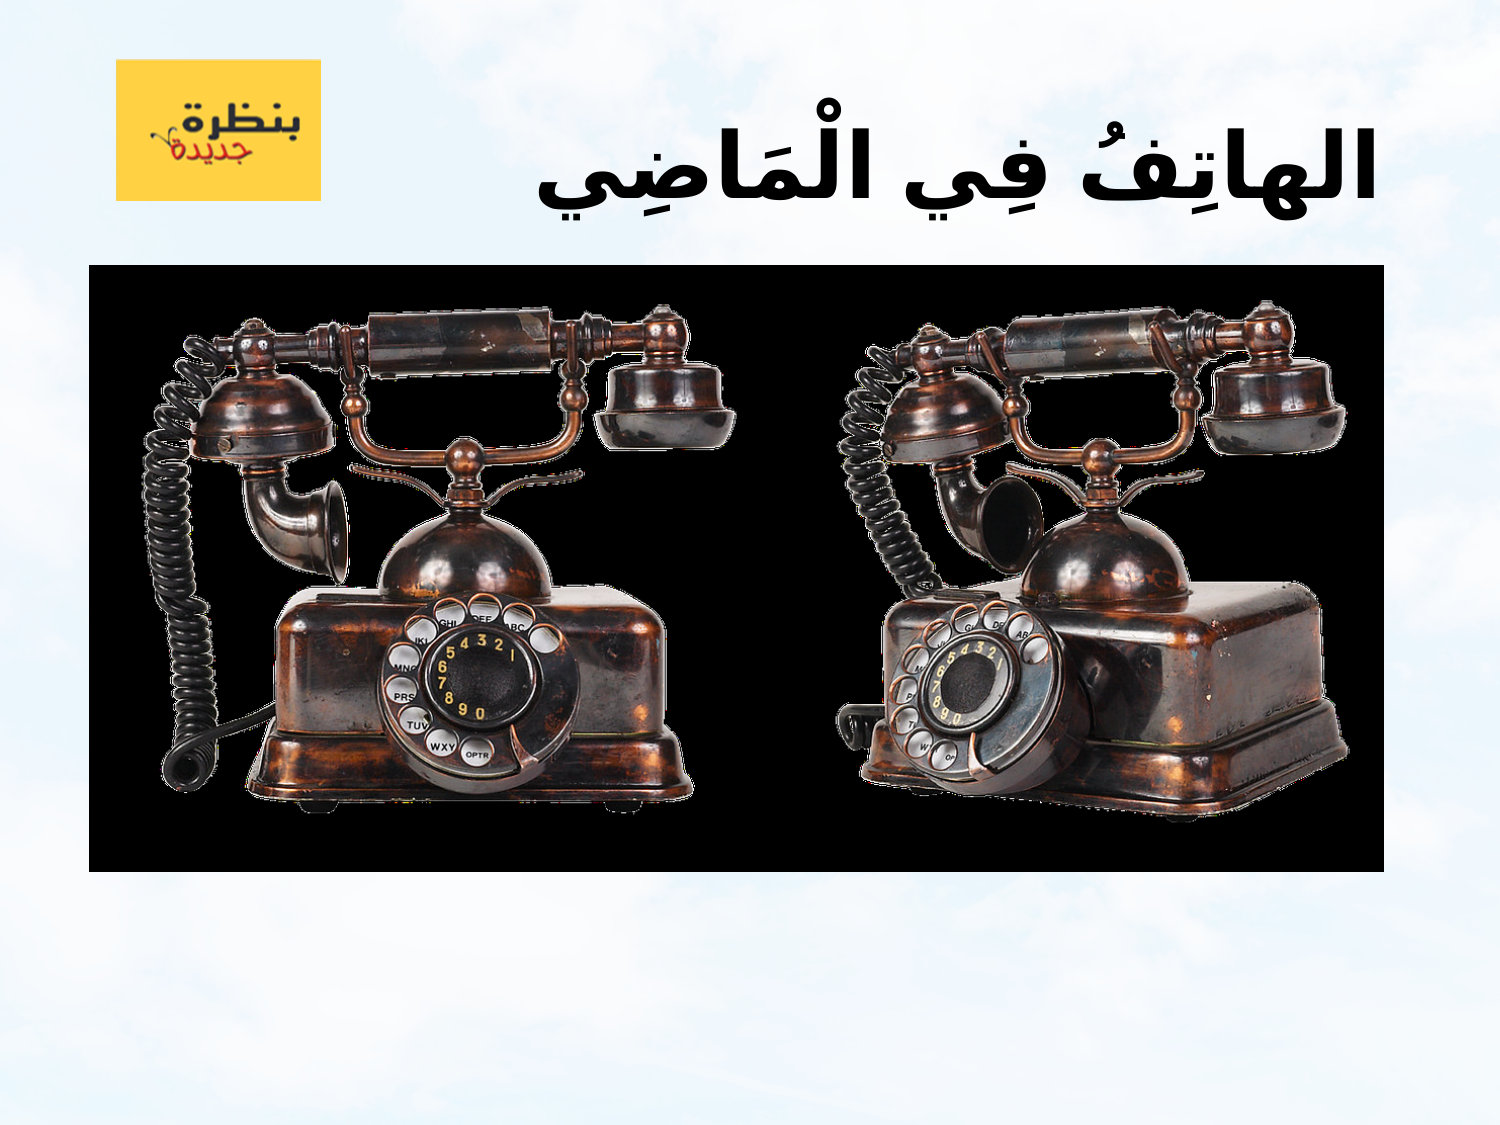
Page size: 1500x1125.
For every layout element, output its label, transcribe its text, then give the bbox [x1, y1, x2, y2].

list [89, 265, 1384, 872]
picture [116, 59, 321, 201]
title الهاتِفُ فِي الْمَاضِي [103, 59, 1397, 278]
